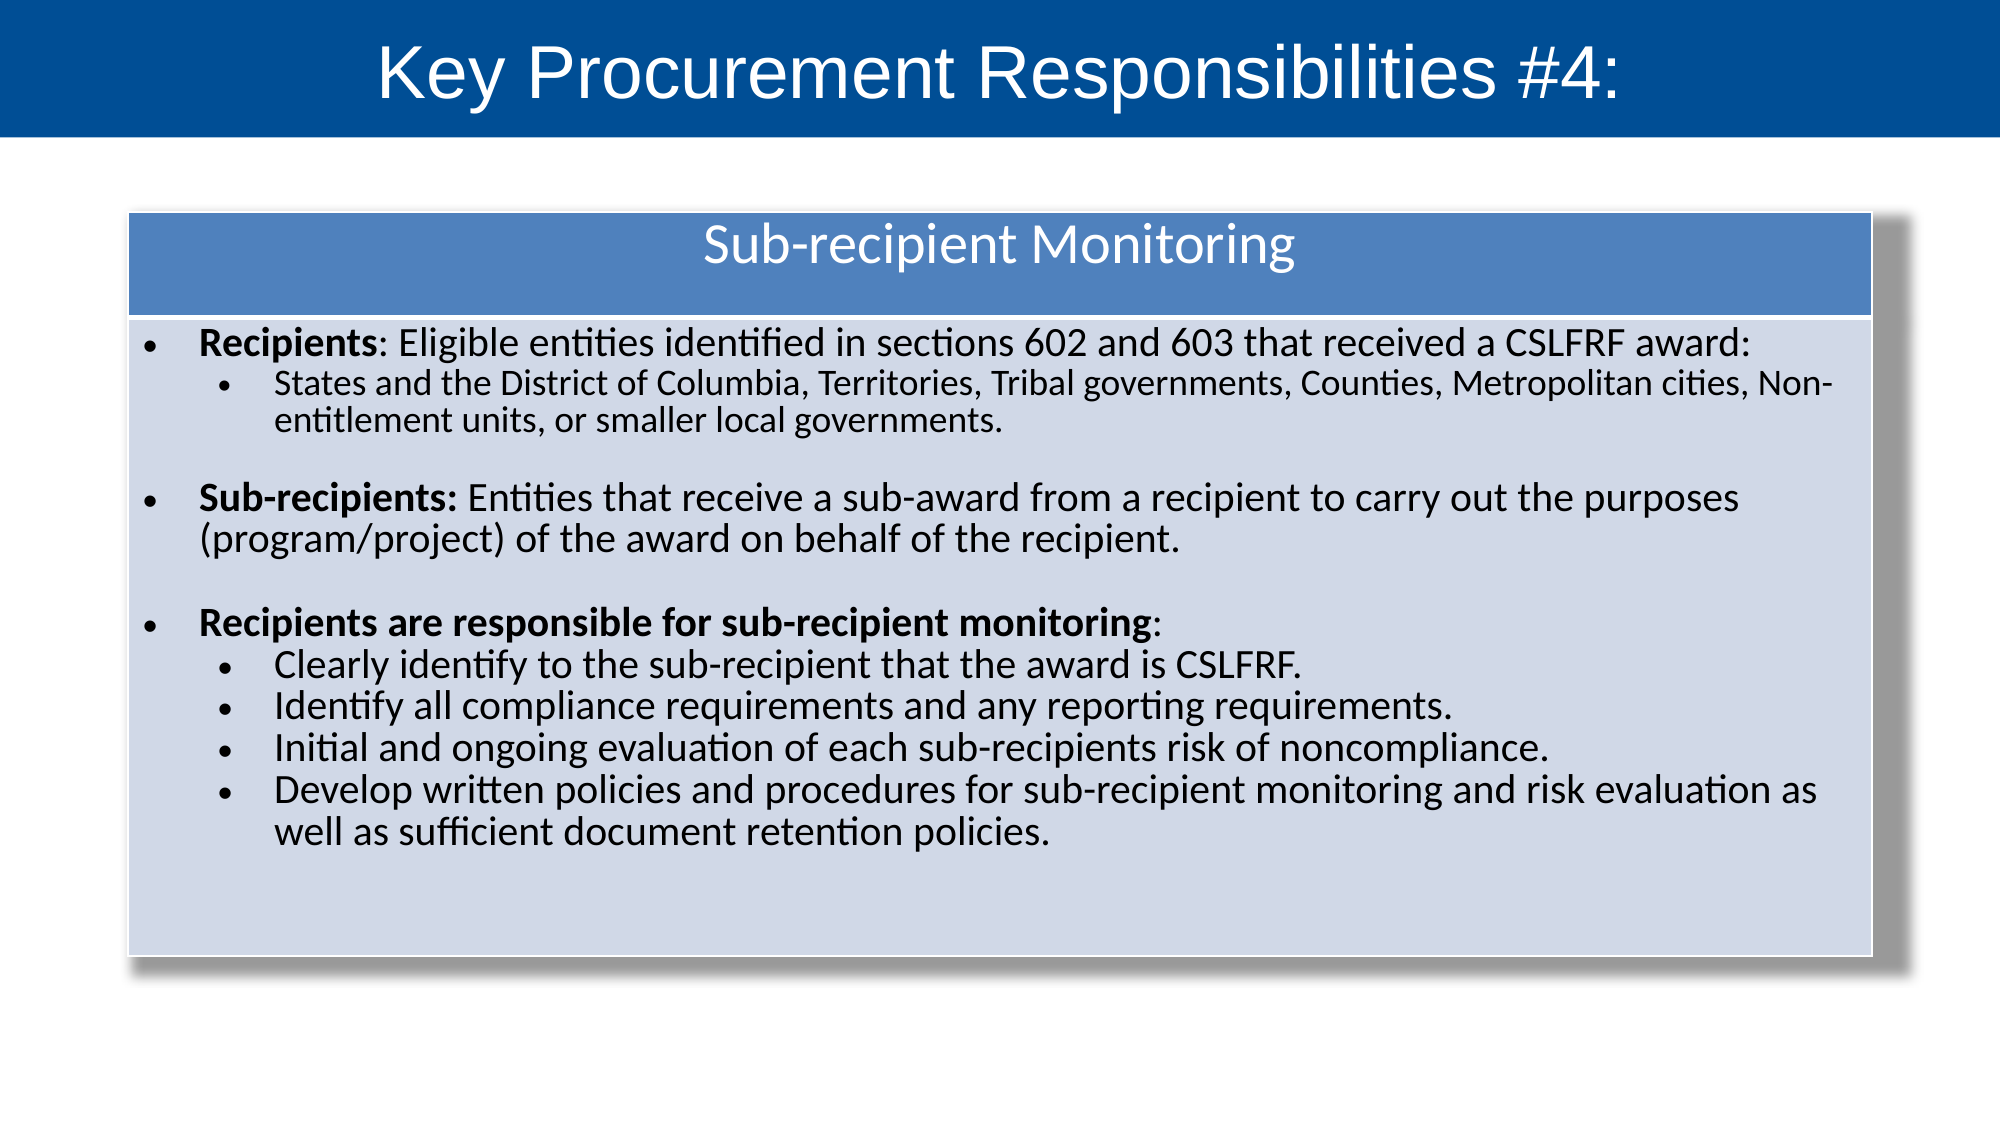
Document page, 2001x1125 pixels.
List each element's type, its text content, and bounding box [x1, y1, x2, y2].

title Key Procurement Responsibilities #4: [0, 0, 2000, 138]
table_cell Recipients: Eligible entities identified in sections 602 and 603 that received a CSLFRF award: States and the District of Columbia, Territories, Tribal governments, Counties, Metropolitan cities, Non-entitlement units, or smaller local governments. Sub-recipients: Entities that receive a sub-award from a recipient to carry out the purposes (program/project) of the award on behalf of the recipient. Recipients are responsible for sub-recipient monitoring: Clearly identify to the sub-recipient that the award is CSLFRF. Identify all compliance requirements and any reporting requirements. Initial and ongoing evaluation of each sub-recipients risk of noncompliance. Develop written policies and procedures for sub-recipient monitoring and risk evaluation as well as sufficient document retention policies. [129, 320, 1871, 955]
table_header Sub-recipient Monitoring [129, 213, 1871, 315]
